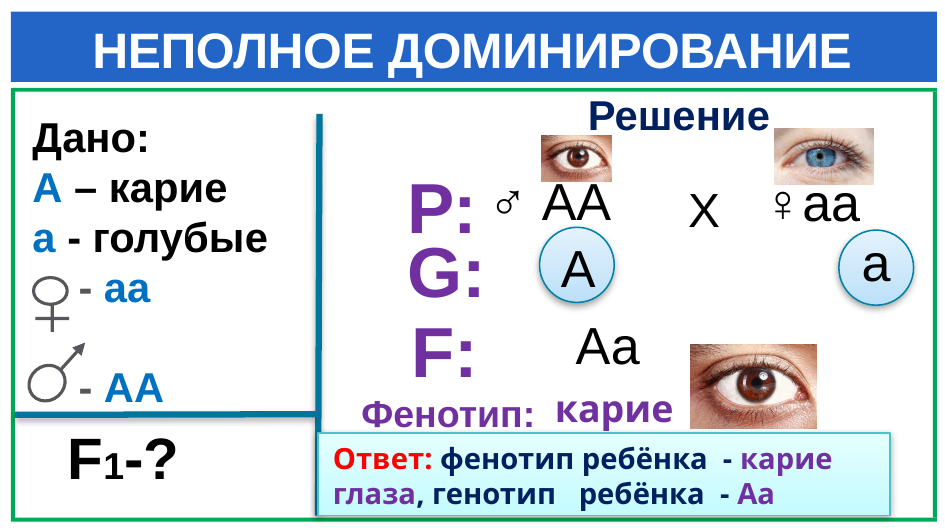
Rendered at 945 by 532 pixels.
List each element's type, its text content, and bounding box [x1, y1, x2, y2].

text_box ♀аа [753, 165, 917, 237]
text_box Аа [566, 307, 663, 378]
text_box карие [539, 378, 689, 438]
picture [773, 128, 875, 185]
text_box [538, 236, 551, 293]
title НЕПОЛНОЕ ДОМИНИРОВАНИЕ [70, 21, 874, 85]
text_box G: [397, 222, 509, 317]
text_box Ответ: фенотип ребёнка - карие глаза, генотип ребёнка - Аа [325, 432, 891, 516]
text_box Дано: А – карие а - голубые - аа - АА [17, 103, 408, 419]
text_box Р: [397, 158, 501, 222]
text_box А [551, 236, 620, 303]
text_box Фенотип: [352, 385, 539, 430]
text_box ♂ АА [501, 163, 656, 236]
text_box F1-? [52, 423, 312, 499]
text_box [29, 342, 86, 403]
text_box а [809, 224, 943, 297]
text_box [851, 297, 901, 306]
text_box Х [670, 175, 738, 242]
text_box F: [402, 317, 491, 397]
picture [541, 134, 613, 183]
text_box Решение [572, 81, 794, 147]
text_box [33, 277, 70, 333]
picture [690, 344, 817, 429]
